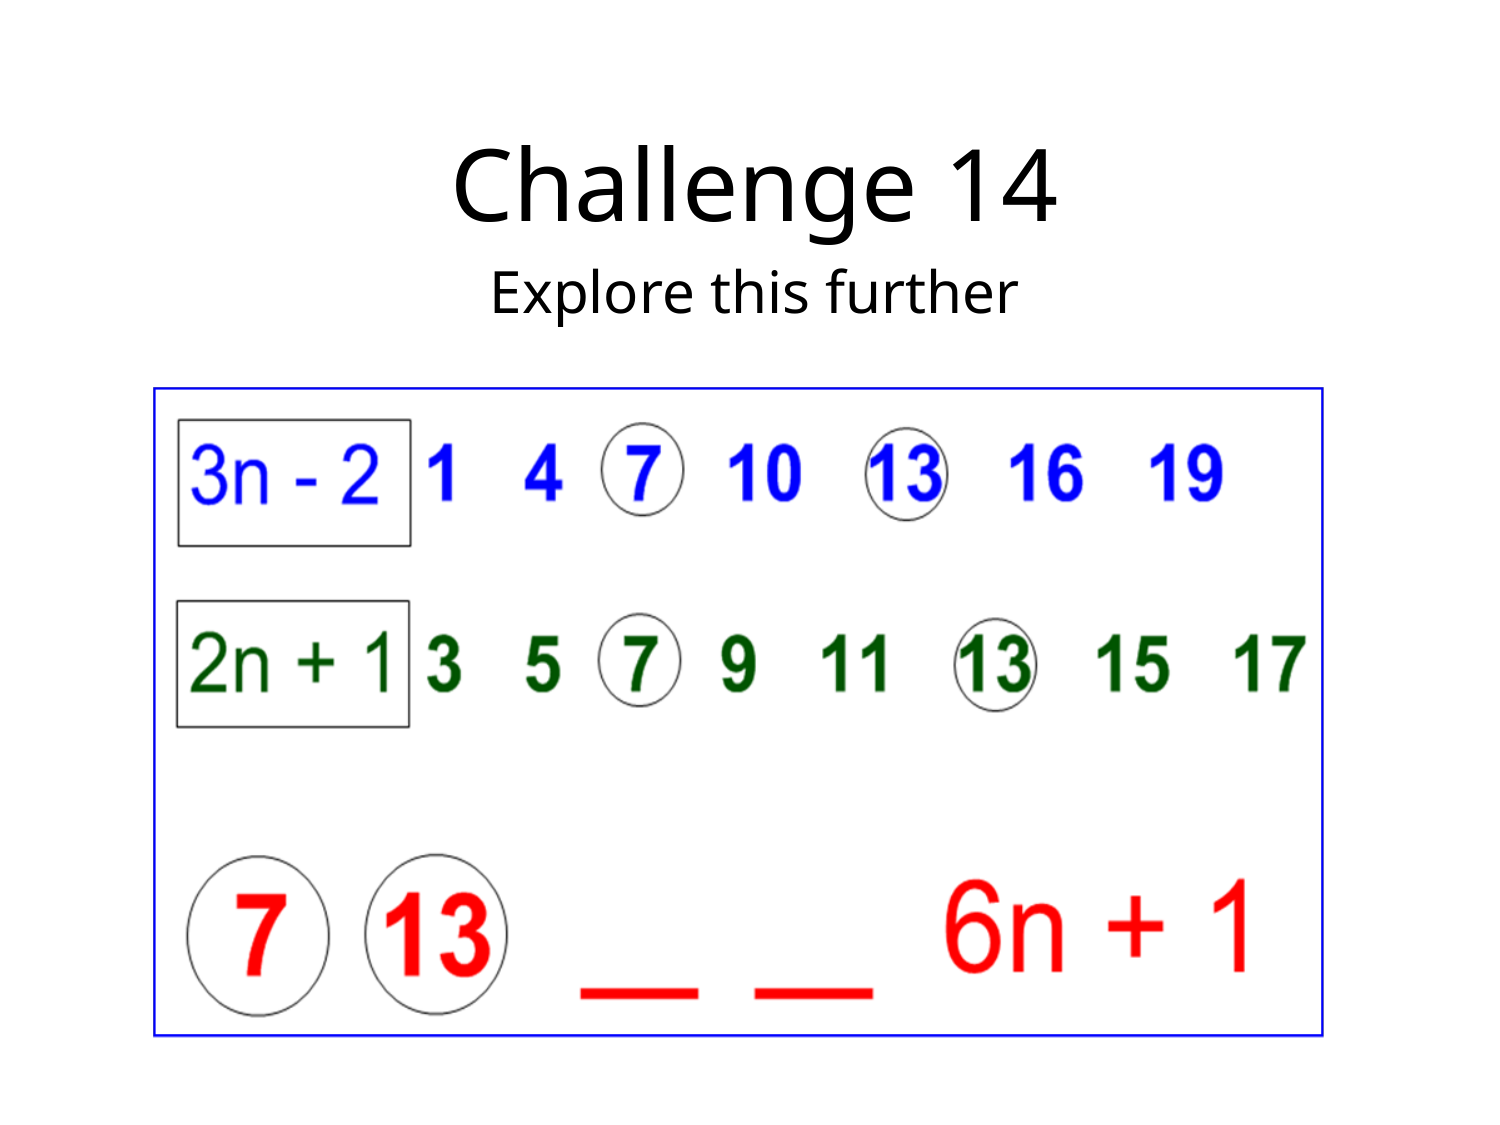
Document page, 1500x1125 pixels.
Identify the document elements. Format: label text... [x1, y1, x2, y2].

picture [152, 386, 1325, 1038]
text_box Challenge 14 Explore this further [117, 70, 1393, 375]
